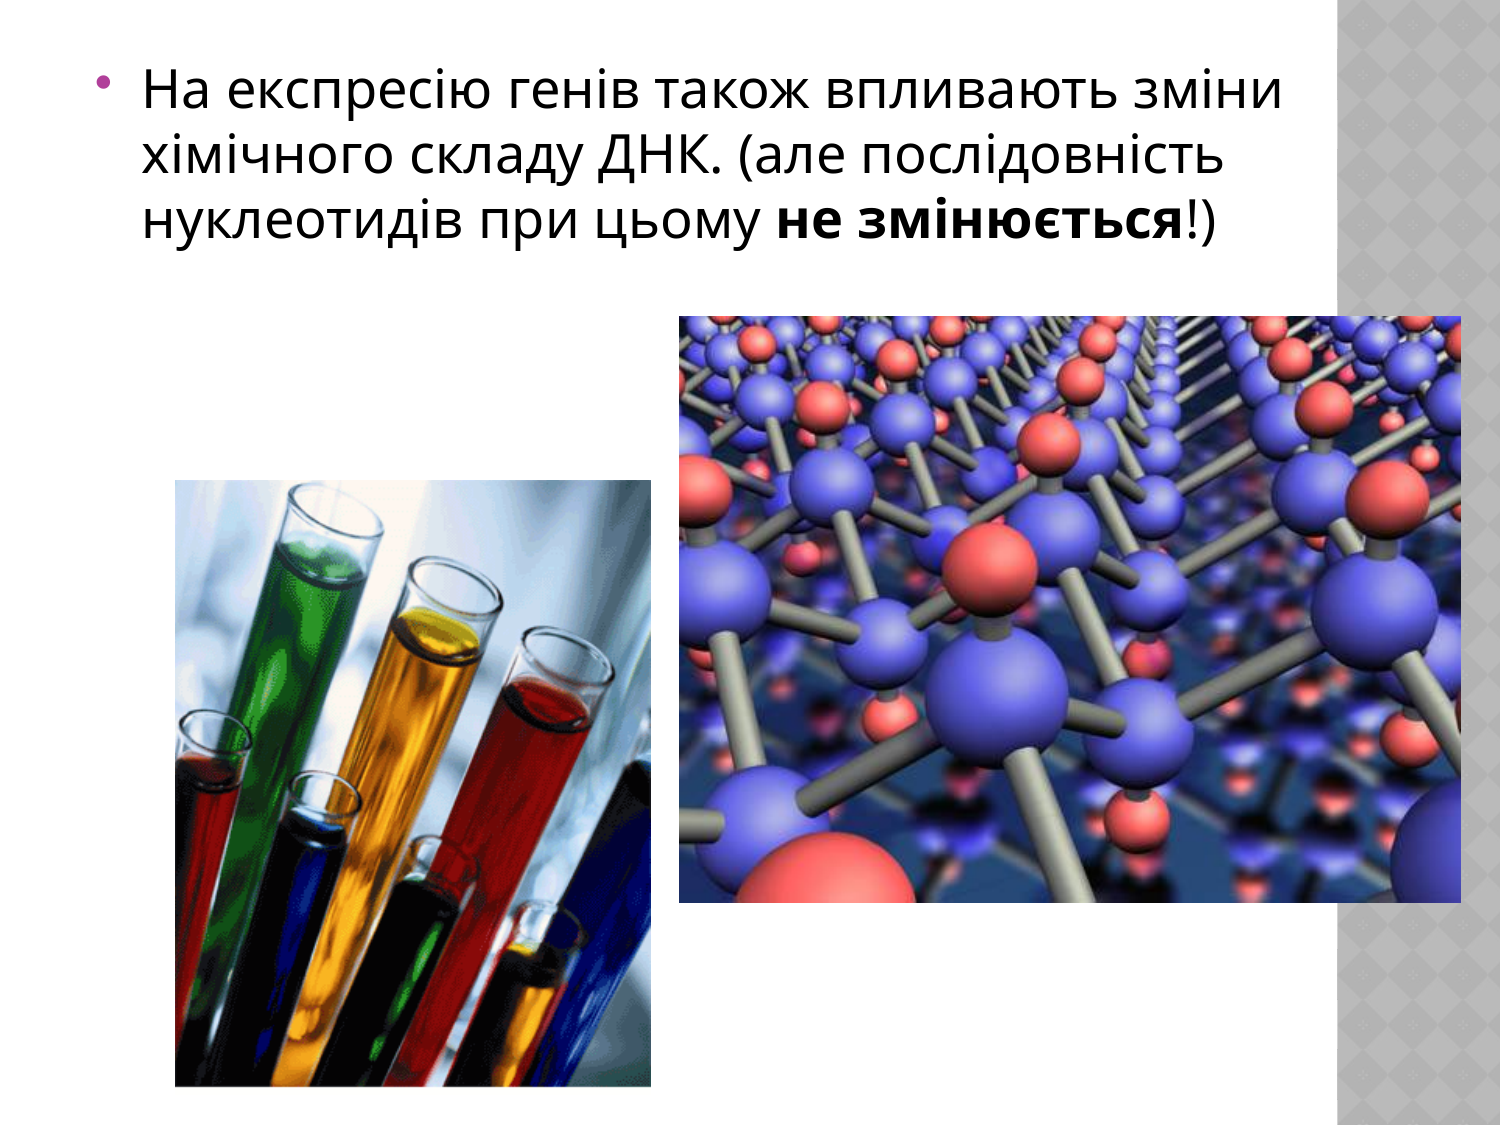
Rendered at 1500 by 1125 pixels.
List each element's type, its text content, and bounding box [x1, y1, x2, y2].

list На експресію генів також впливають зміни хімічного складу ДНК. (але послідовність нуклеотидів при цьому не змінюється!) [82, 46, 1307, 847]
picture [679, 315, 1462, 903]
picture [175, 479, 652, 1095]
